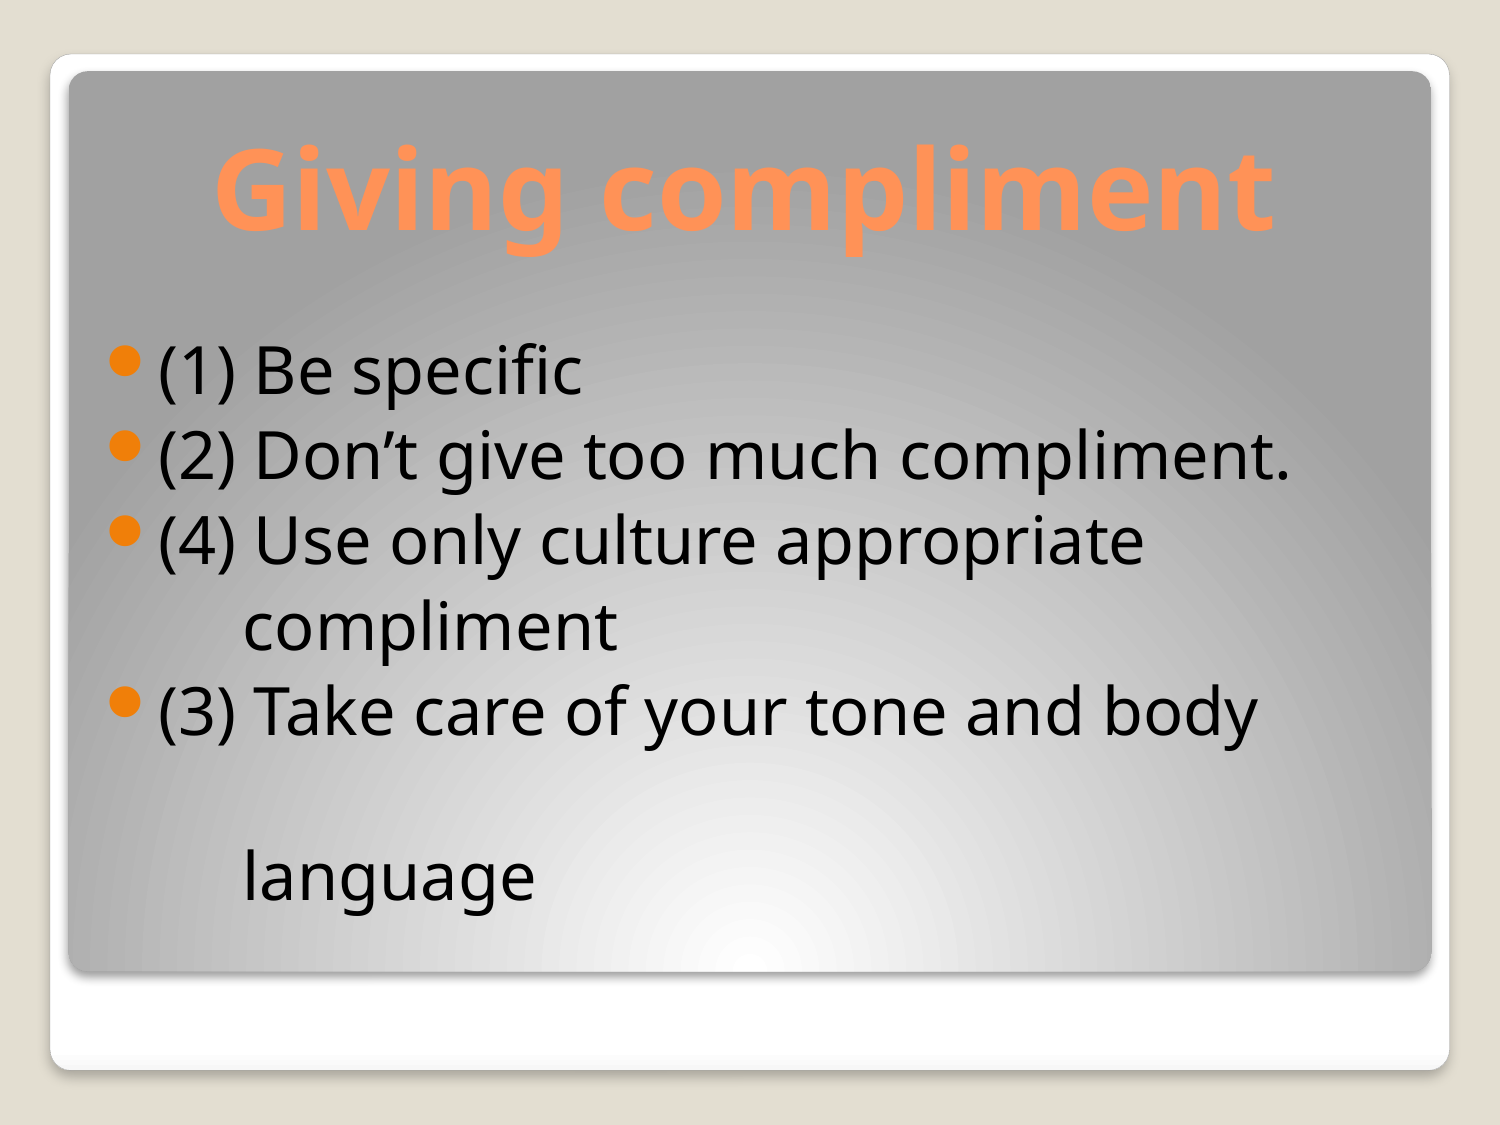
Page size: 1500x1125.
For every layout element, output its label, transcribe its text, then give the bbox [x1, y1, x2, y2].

title Giving compliment [87, 87, 1430, 260]
list (1) Be specific (2) Don’t give too much compliment. (4) Use only culture appropriate compliment (3) Take care of your tone and body language [75, 312, 1418, 1000]
